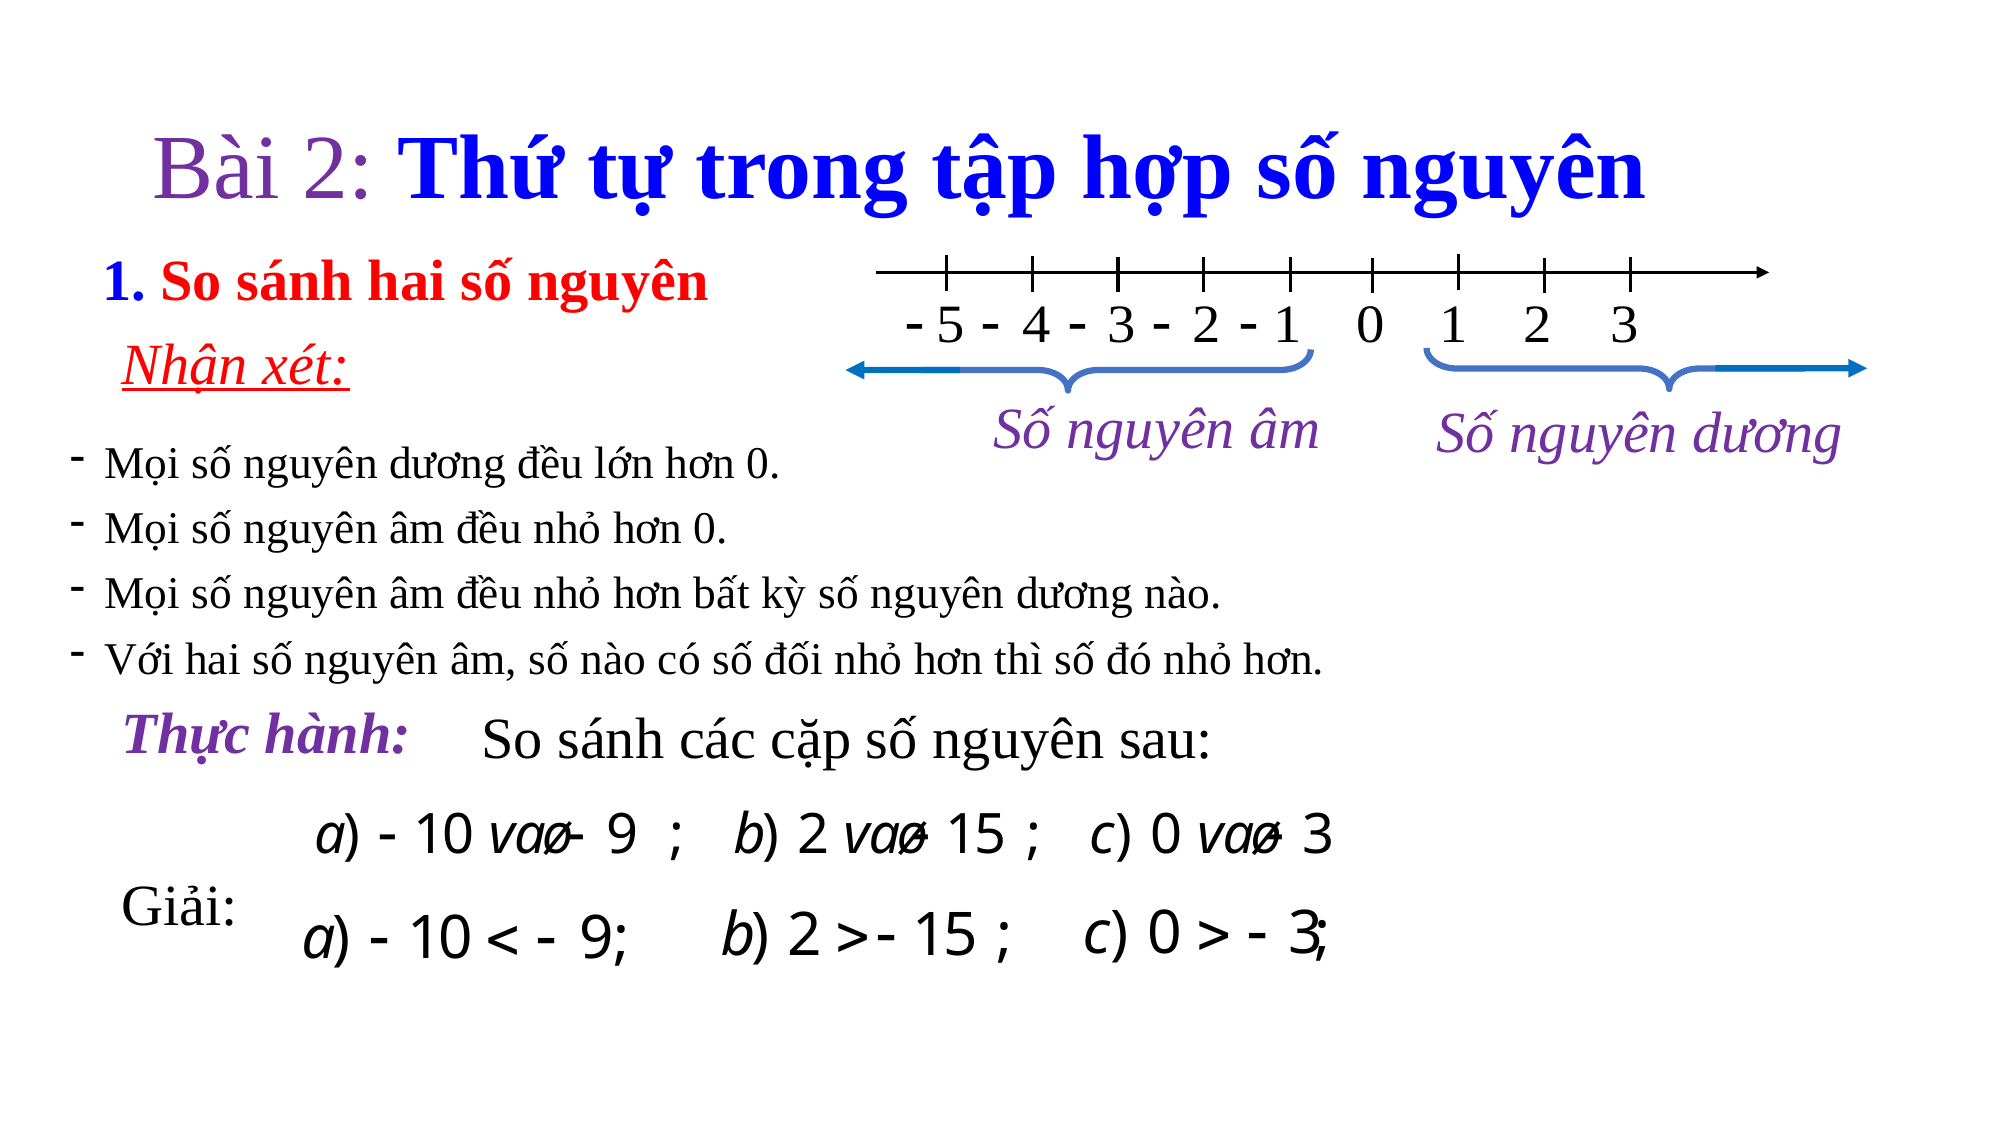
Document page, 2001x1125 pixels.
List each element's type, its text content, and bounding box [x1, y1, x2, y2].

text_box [712, 904, 1033, 979]
text_box Giải: [106, 859, 1108, 945]
list Mọi số nguyên dương đều lớn hơn 0. Mọi số nguyên âm đều nhỏ hơn 0. Mọi số nguyên âm đều nhỏ hơn bất kỳ số nguyên dương nào. Với hai số nguyên âm, số nào có số đối nhỏ hơn thì số đó nhỏ hơn. [55, 431, 1561, 694]
text_box [807, 339, 924, 376]
text_box Nhận xét: [106, 318, 378, 404]
text_box [924, 366, 1299, 383]
text_box [1715, 362, 1868, 375]
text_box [305, 802, 1342, 877]
text_box [1804, 339, 1921, 376]
text_box So sánh các cặp số nguyên sau: [466, 693, 1278, 802]
text_box Thực hành: [106, 687, 437, 773]
text_box 1. So sánh hai số nguyên [87, 234, 1088, 320]
text_box Số nguyên âm [978, 383, 1369, 469]
text_box [1442, 347, 1804, 386]
text_box Số nguyên dương [1421, 386, 1867, 472]
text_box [876, 254, 1770, 366]
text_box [1075, 902, 1342, 977]
text_box [845, 363, 960, 377]
title Bài 2: Thứ tự trong tập hợp số nguyên [137, 59, 1863, 278]
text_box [292, 907, 641, 987]
